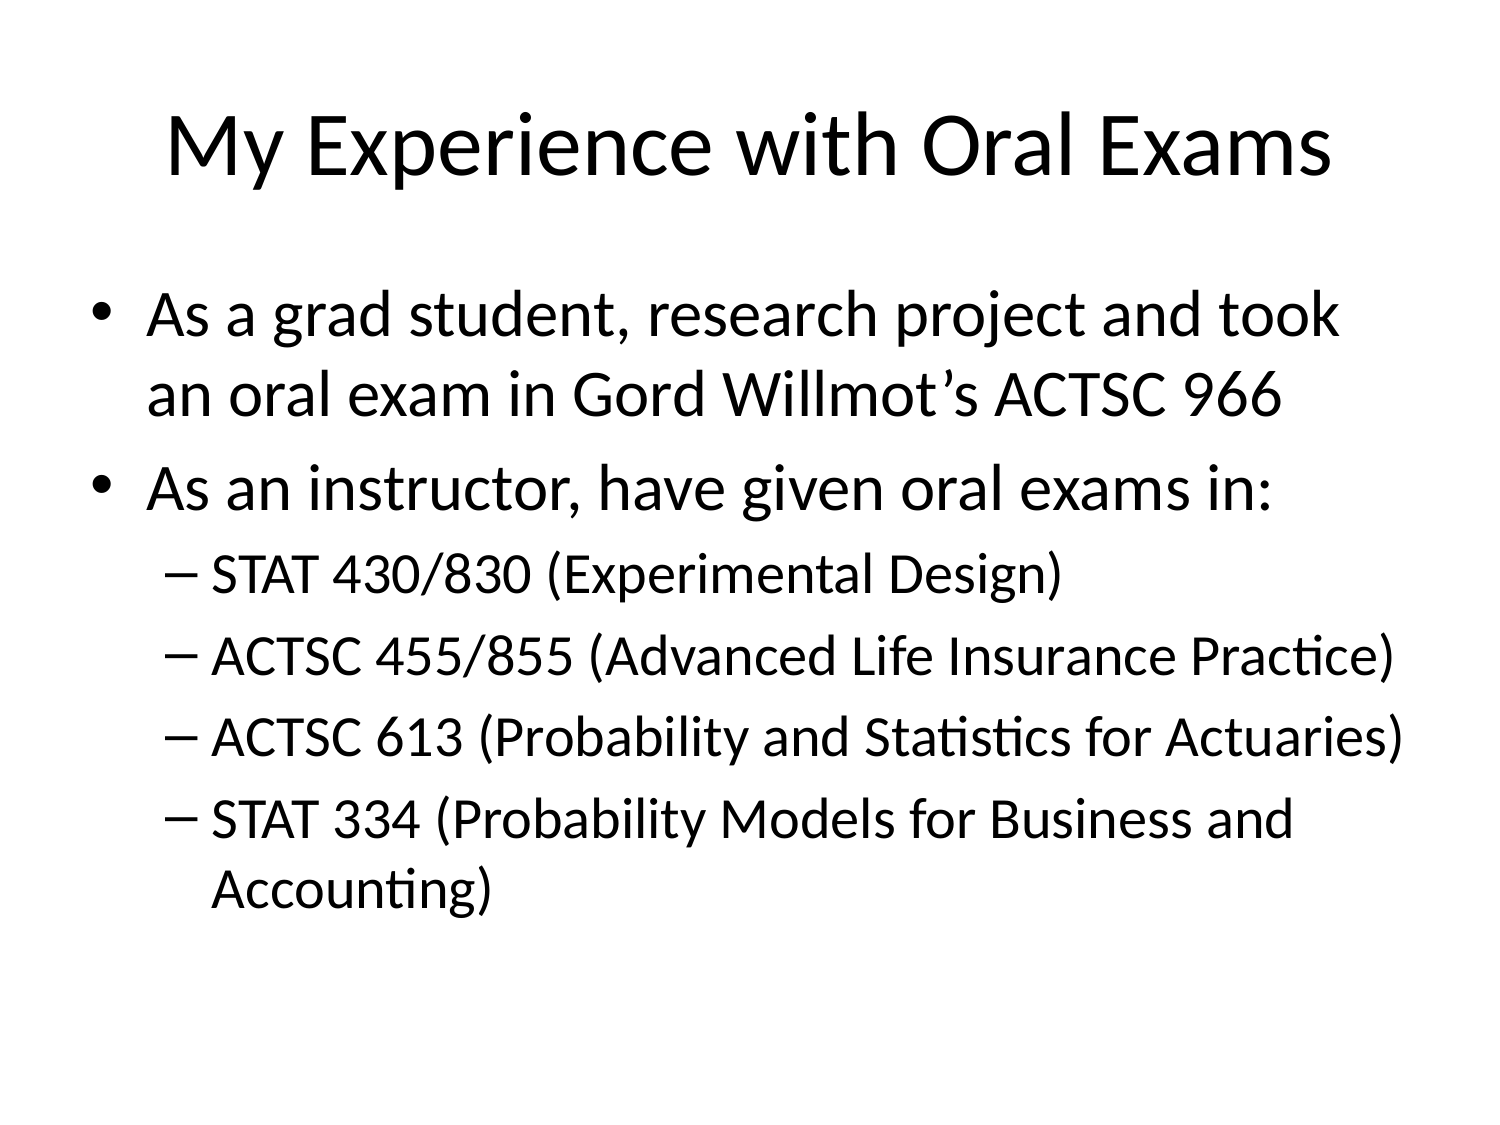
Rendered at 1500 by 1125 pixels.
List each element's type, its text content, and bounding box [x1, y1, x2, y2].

title My Experience with Oral Exams [75, 45, 1425, 233]
list As a grad student, research project and took an oral exam in Gord Willmot’s ACTSC 966 As an instructor, have given oral exams in: STAT 430/830 (Experimental Design) ACTSC 455/855 (Advanced Life Insurance Practice) ACTSC 613 (Probability and Statistics for Actuaries) STAT 334 (Probability Models for Business and Accounting) [75, 262, 1425, 1005]
